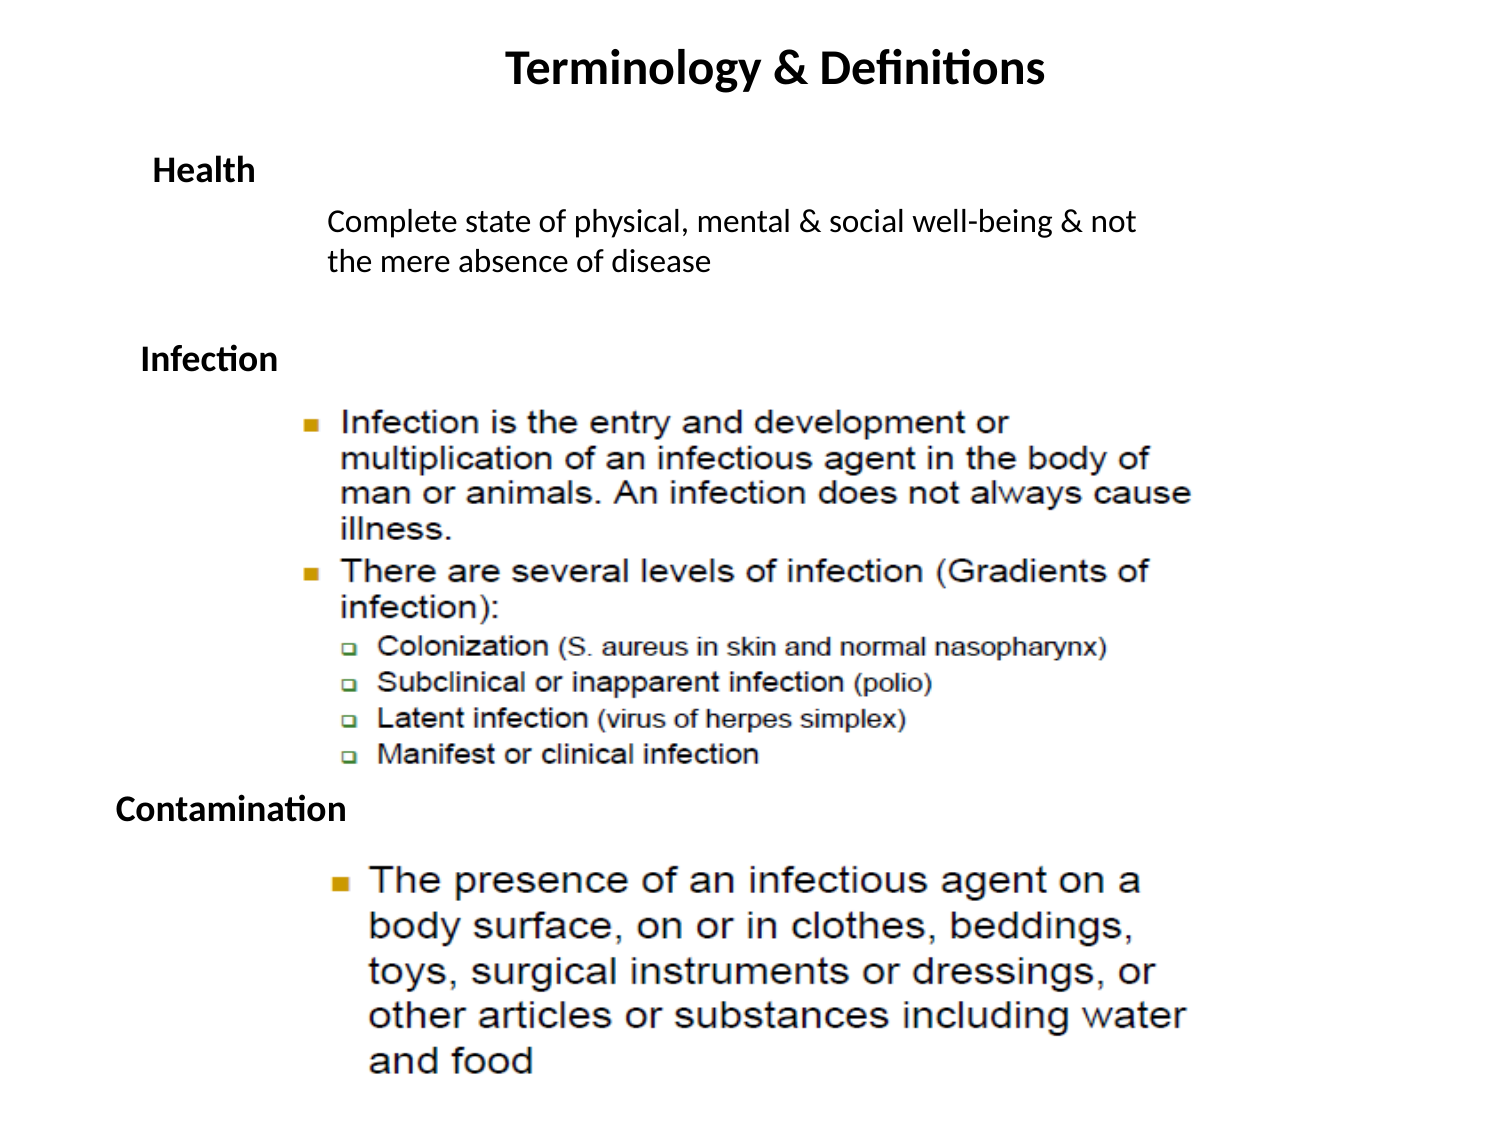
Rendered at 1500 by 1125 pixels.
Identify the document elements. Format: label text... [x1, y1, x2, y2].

text_box Infection [125, 326, 294, 387]
text_box Terminology & Definitions [490, 26, 1061, 102]
text_box Complete state of physical, mental & social well-being & not the mere absence of disease [312, 191, 1163, 287]
text_box Health [138, 137, 272, 198]
picture [303, 399, 1201, 776]
text_box Contamination [101, 776, 363, 837]
picture [324, 849, 1201, 1088]
